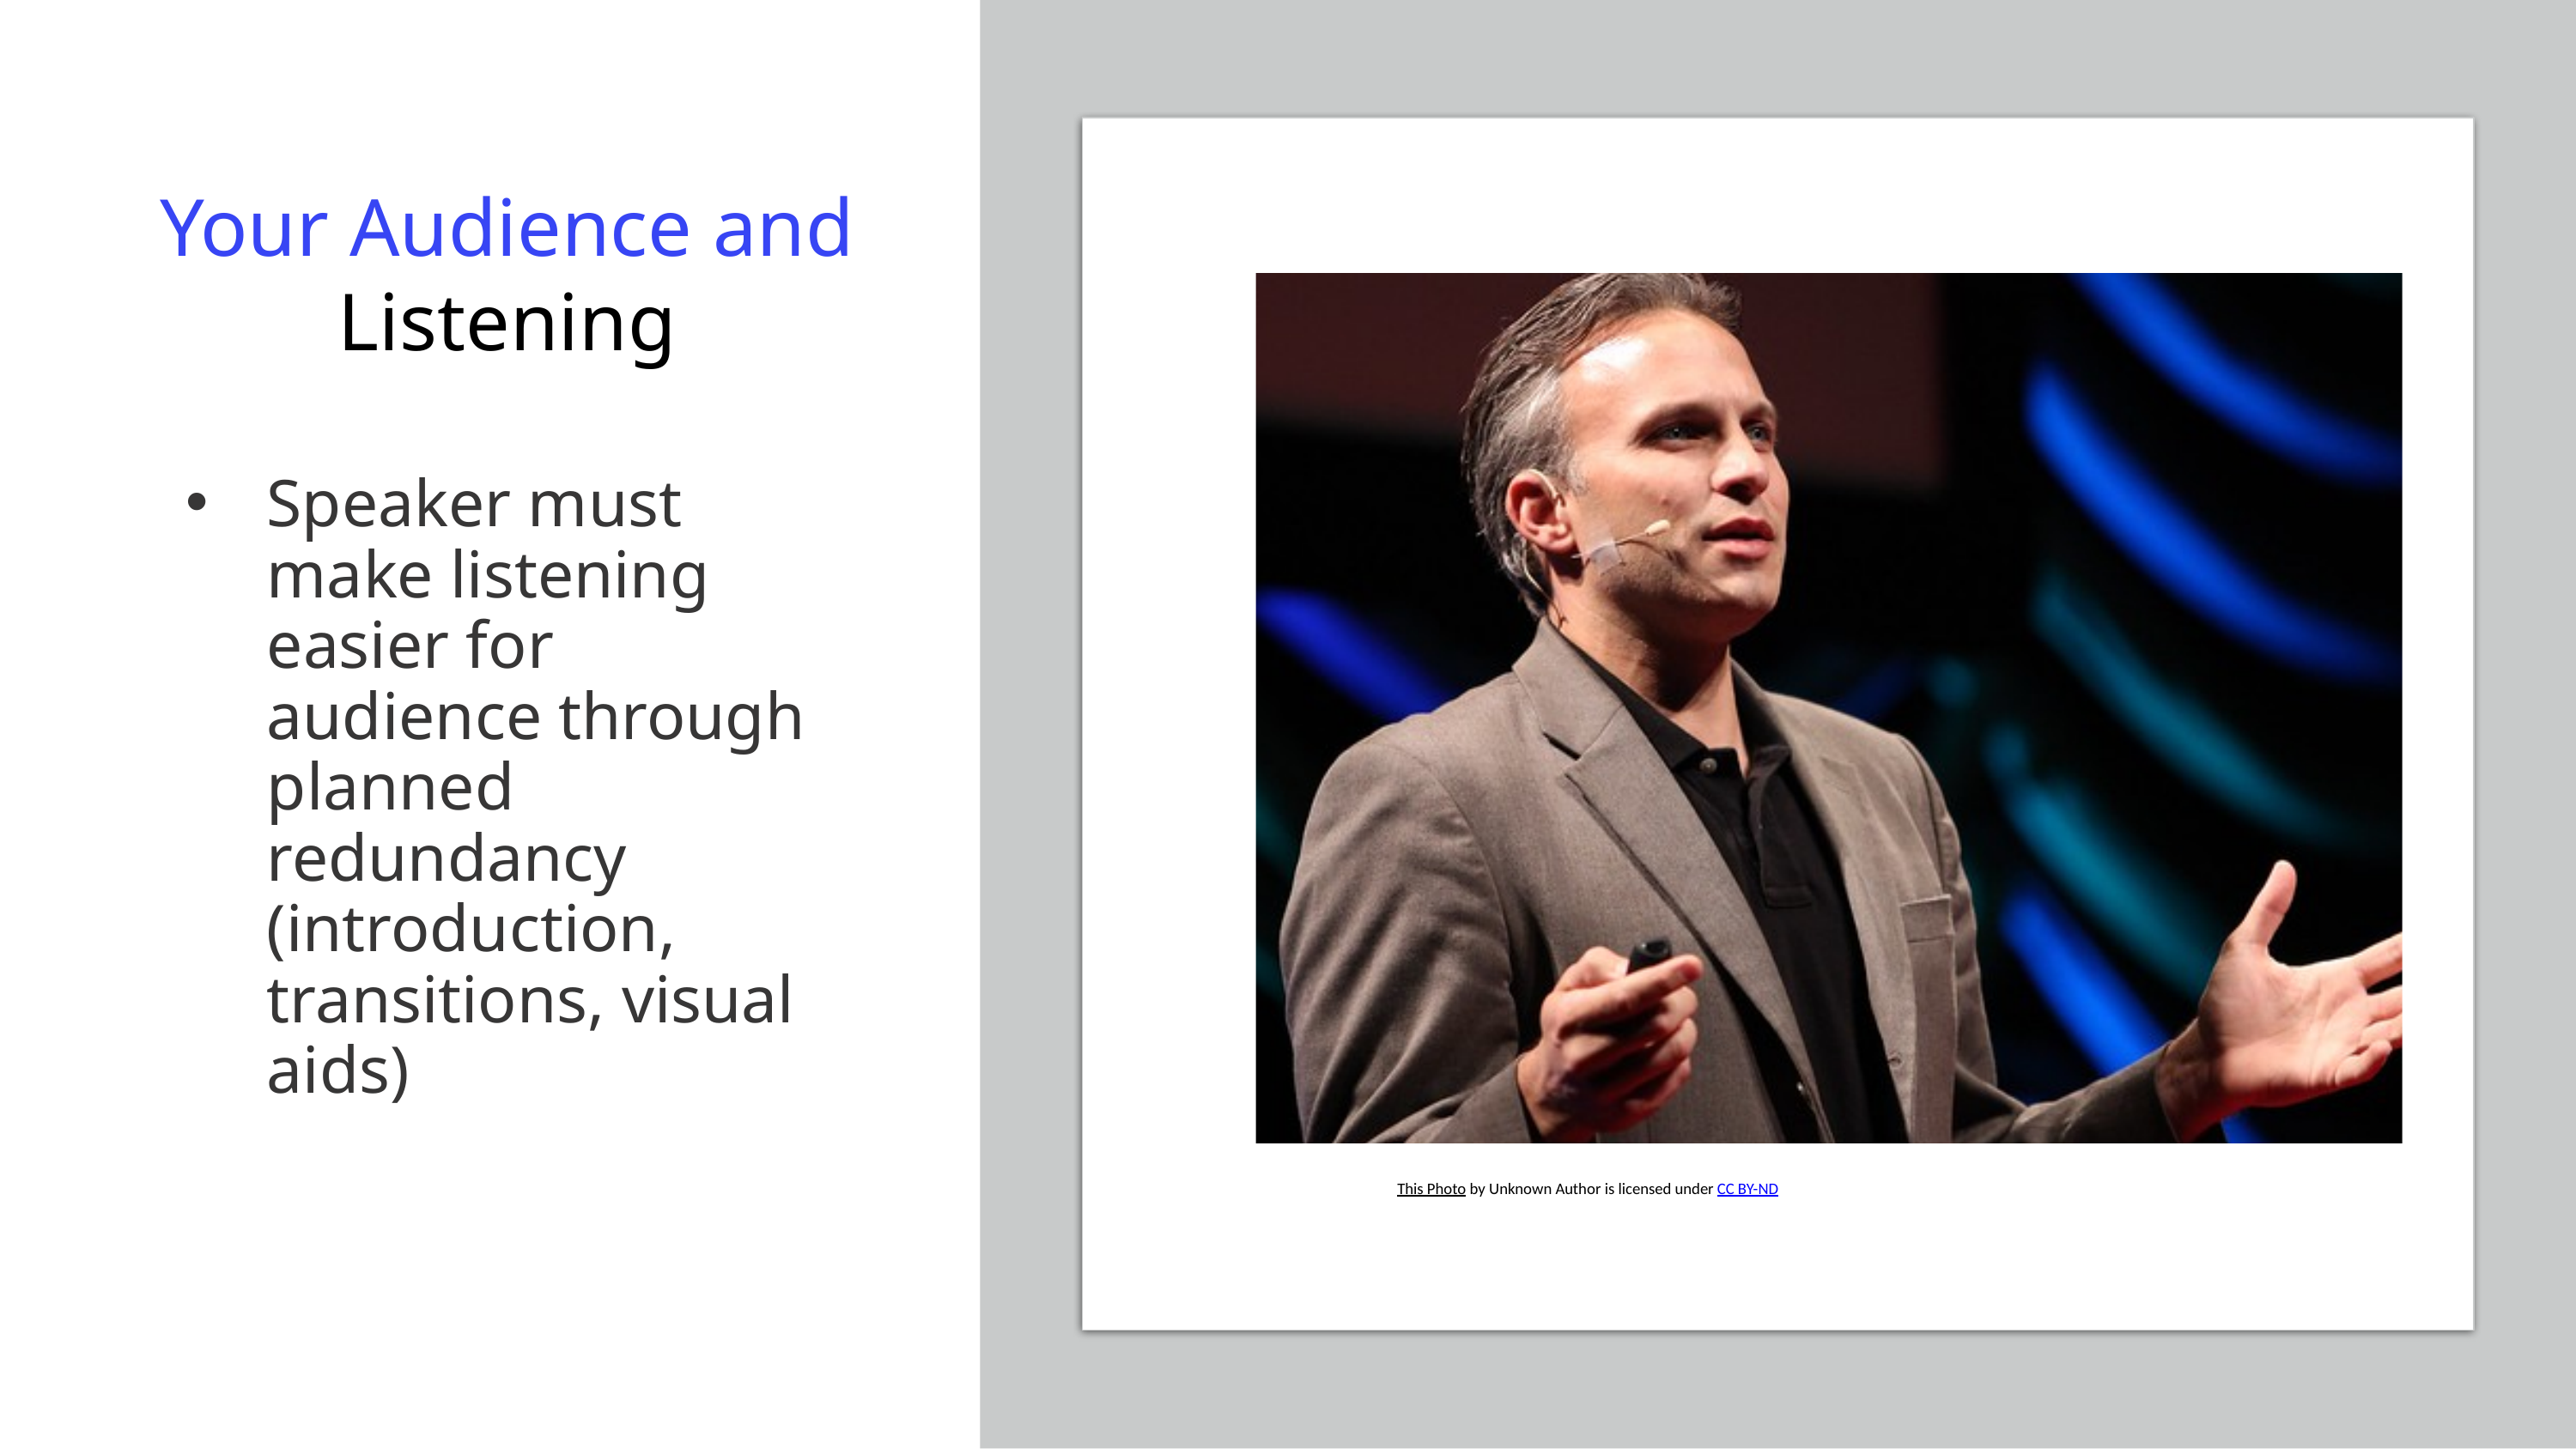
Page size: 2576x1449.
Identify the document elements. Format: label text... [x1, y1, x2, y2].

title Your Audience and Listening [137, 100, 878, 444]
picture [1255, 273, 2403, 1143]
text_box [1081, 116, 2476, 1332]
text_box [978, 0, 2576, 1449]
text_box This Photo by Unknown Author is licensed under CC BY-ND [1384, 1171, 2240, 1204]
text_box Speaker must make listening easier for audience through planned redundancy (introduction, transitions, visual aids) [173, 423, 841, 1184]
